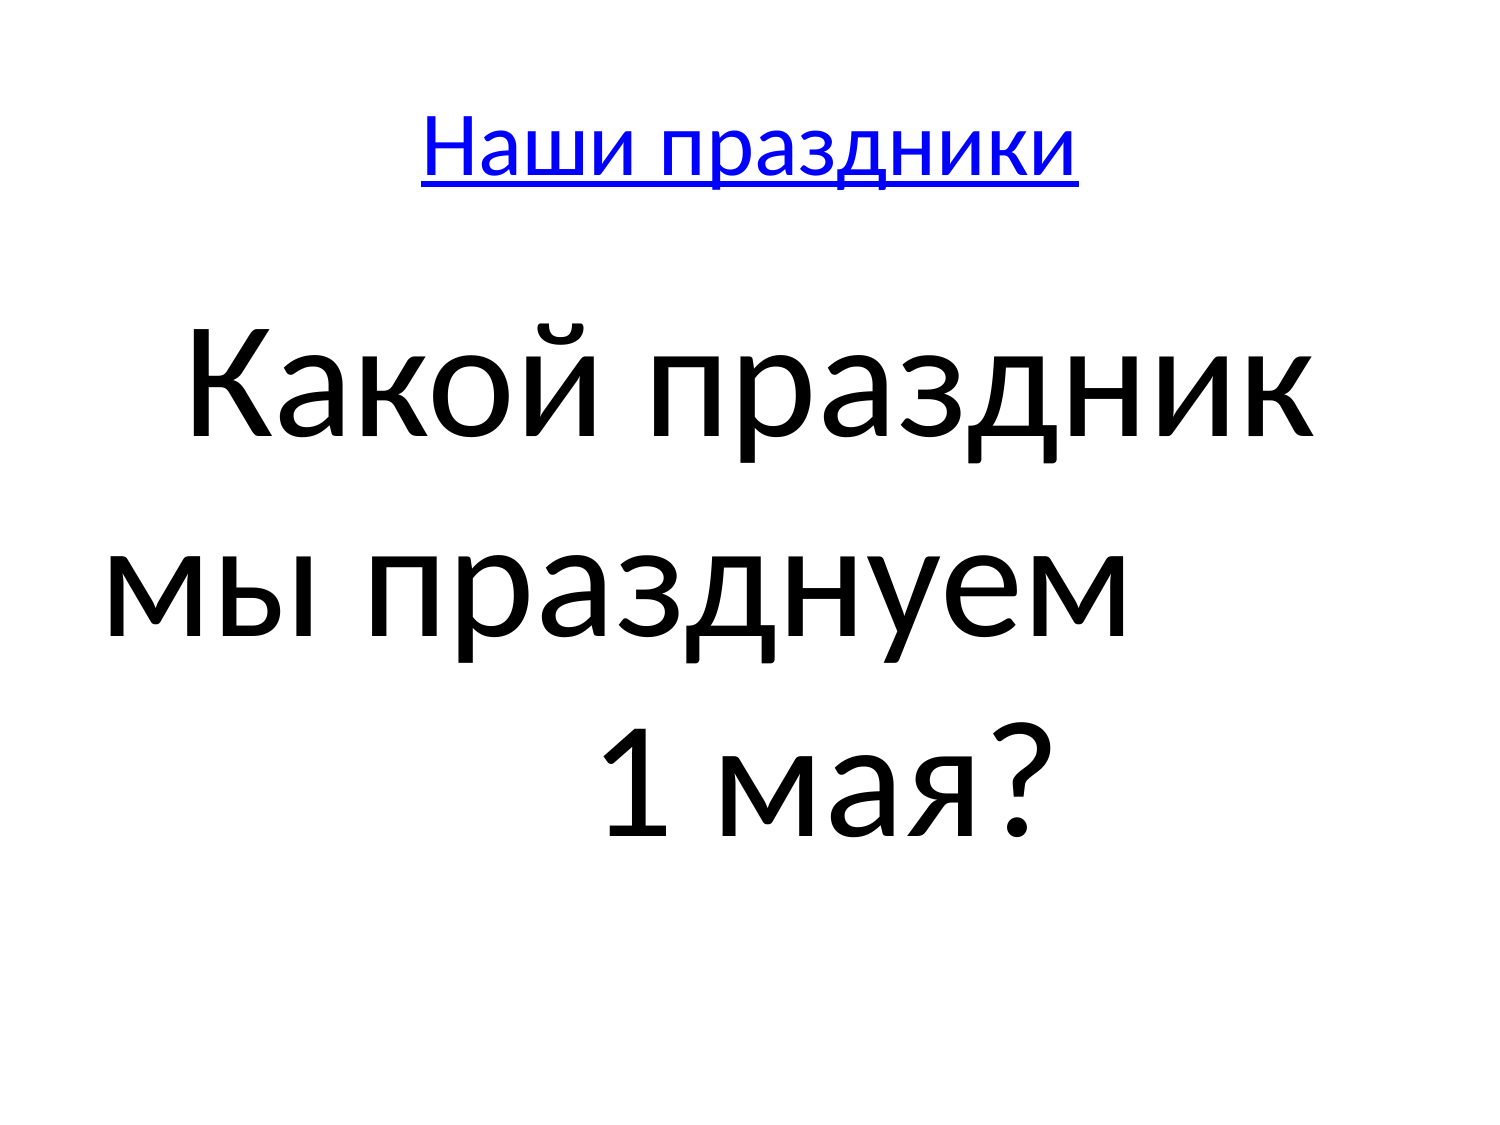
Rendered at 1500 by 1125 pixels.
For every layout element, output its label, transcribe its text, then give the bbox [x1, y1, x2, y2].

list Какой праздник мы празднуем 1 мая? [75, 262, 1425, 1005]
title Наши праздники [75, 45, 1425, 233]
